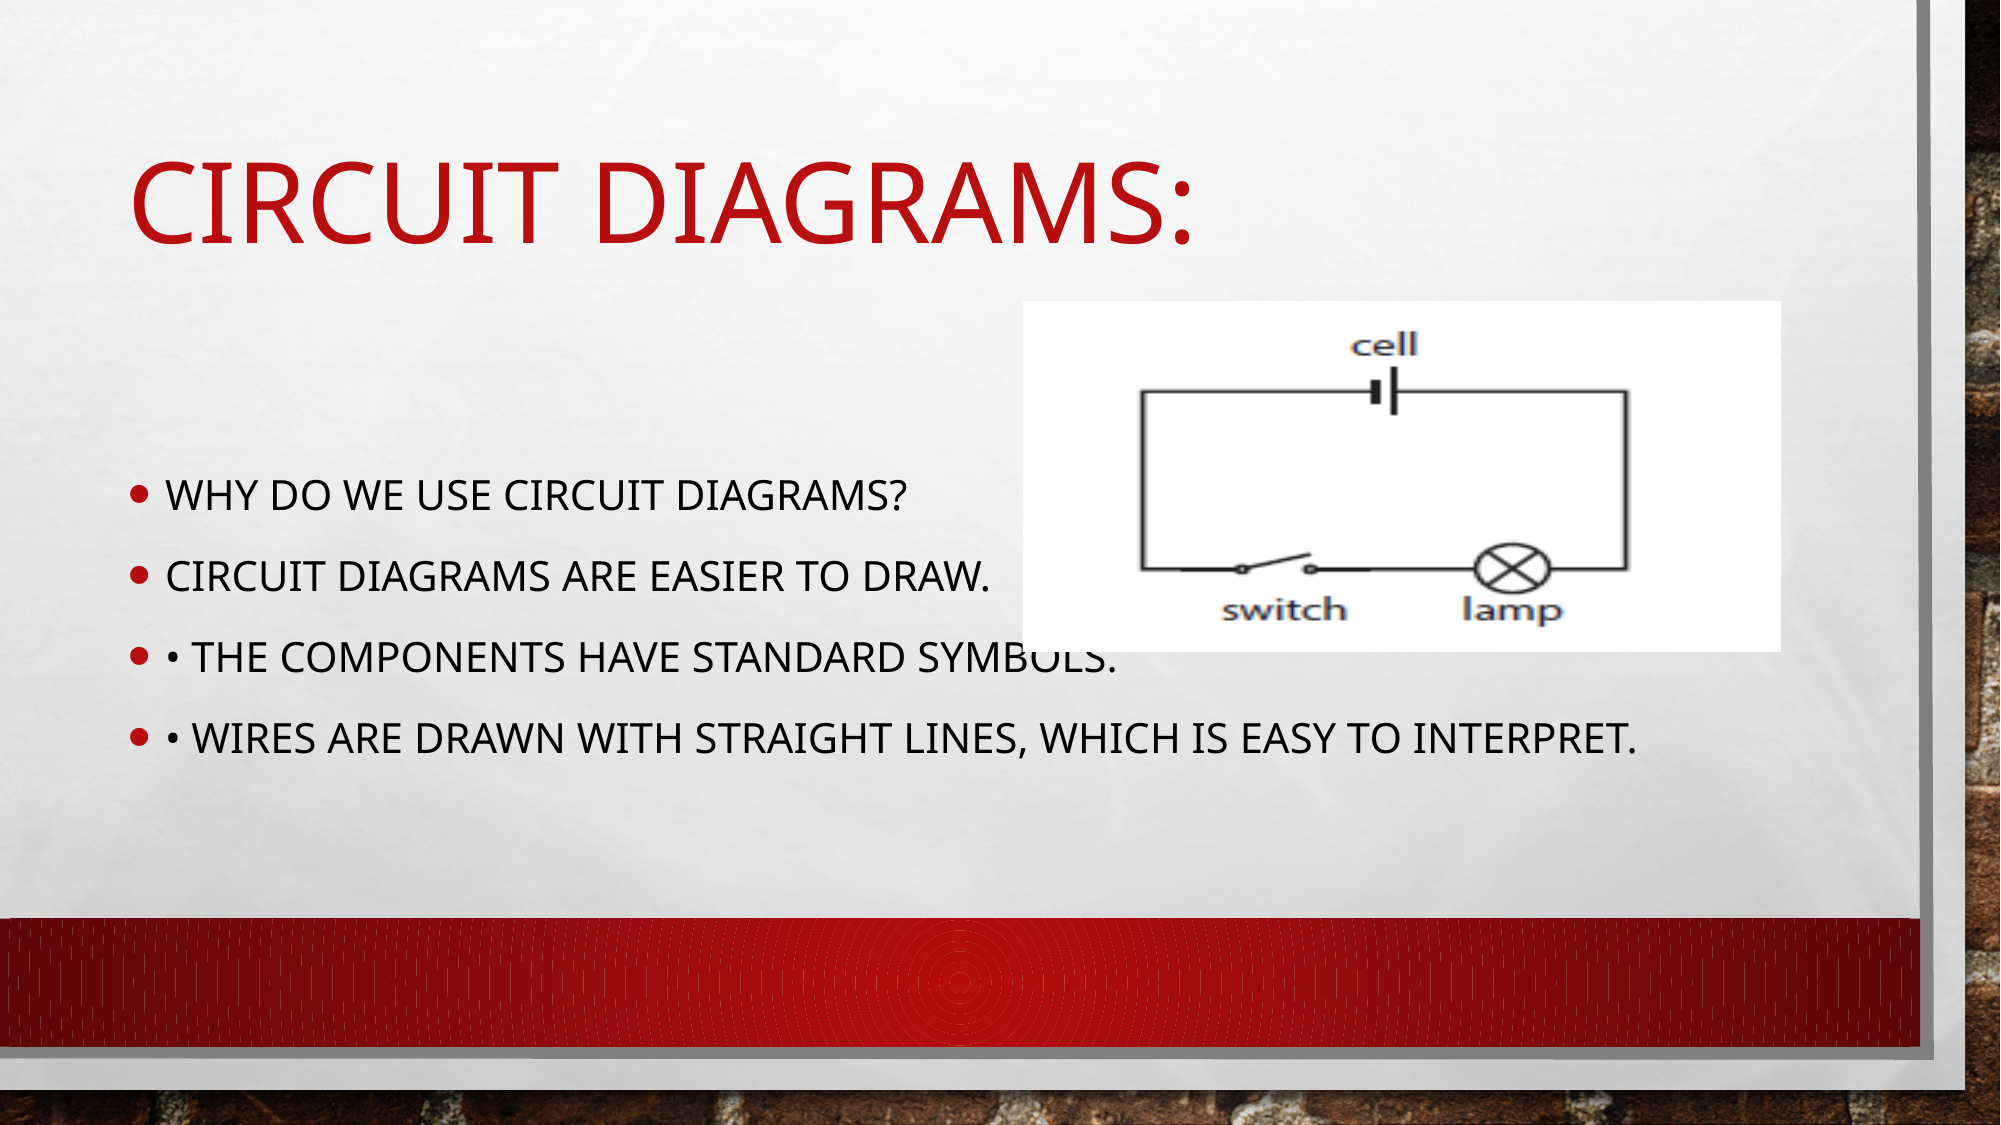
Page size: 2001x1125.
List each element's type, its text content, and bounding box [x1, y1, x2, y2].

list Why do we use circuit diagrams? Circuit diagrams are easier to draw. • The components have standard symbols. • Wires are drawn with straight lines, which is easy to interpret. [112, 338, 1818, 882]
title Circuit diagrams: [112, 112, 1818, 302]
picture [1022, 301, 1782, 653]
picture [0, 0, 2000, 1125]
